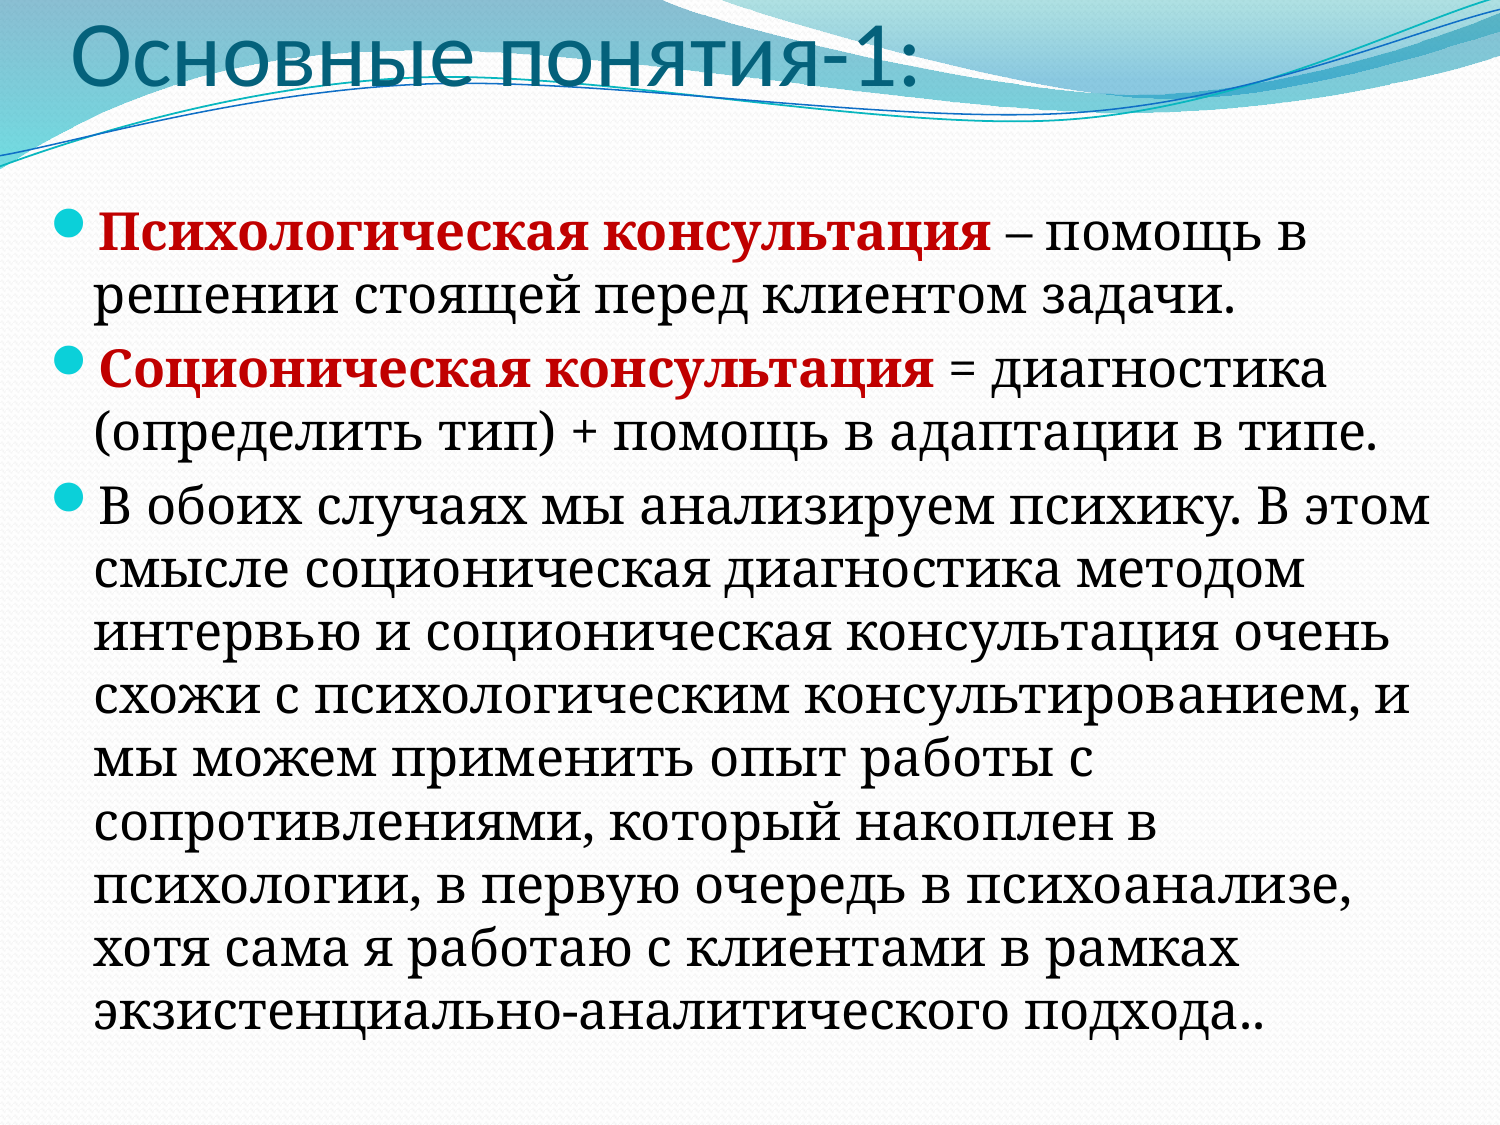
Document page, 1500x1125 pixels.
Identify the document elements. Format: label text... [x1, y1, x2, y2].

title Основные понятия-1: [70, 0, 1421, 106]
list Психологическая консультация – помощь в решении стоящей перед клиентом задачи. Соционическая консультация = диагностика (определить тип) + помощь в адаптации в типе. В обоих случаях мы анализируем психику. В этом смысле соционическая диагностика методом интервью и соционическая консультация очень схожи с психологическим консультированием, и мы можем применить опыт работы с сопротивлениями, который накоплен в психологии, в первую очередь в психоанализе, хотя сама я работаю с клиентами в рамках экзистенциально-аналитического подхода.. [34, 116, 1466, 1102]
